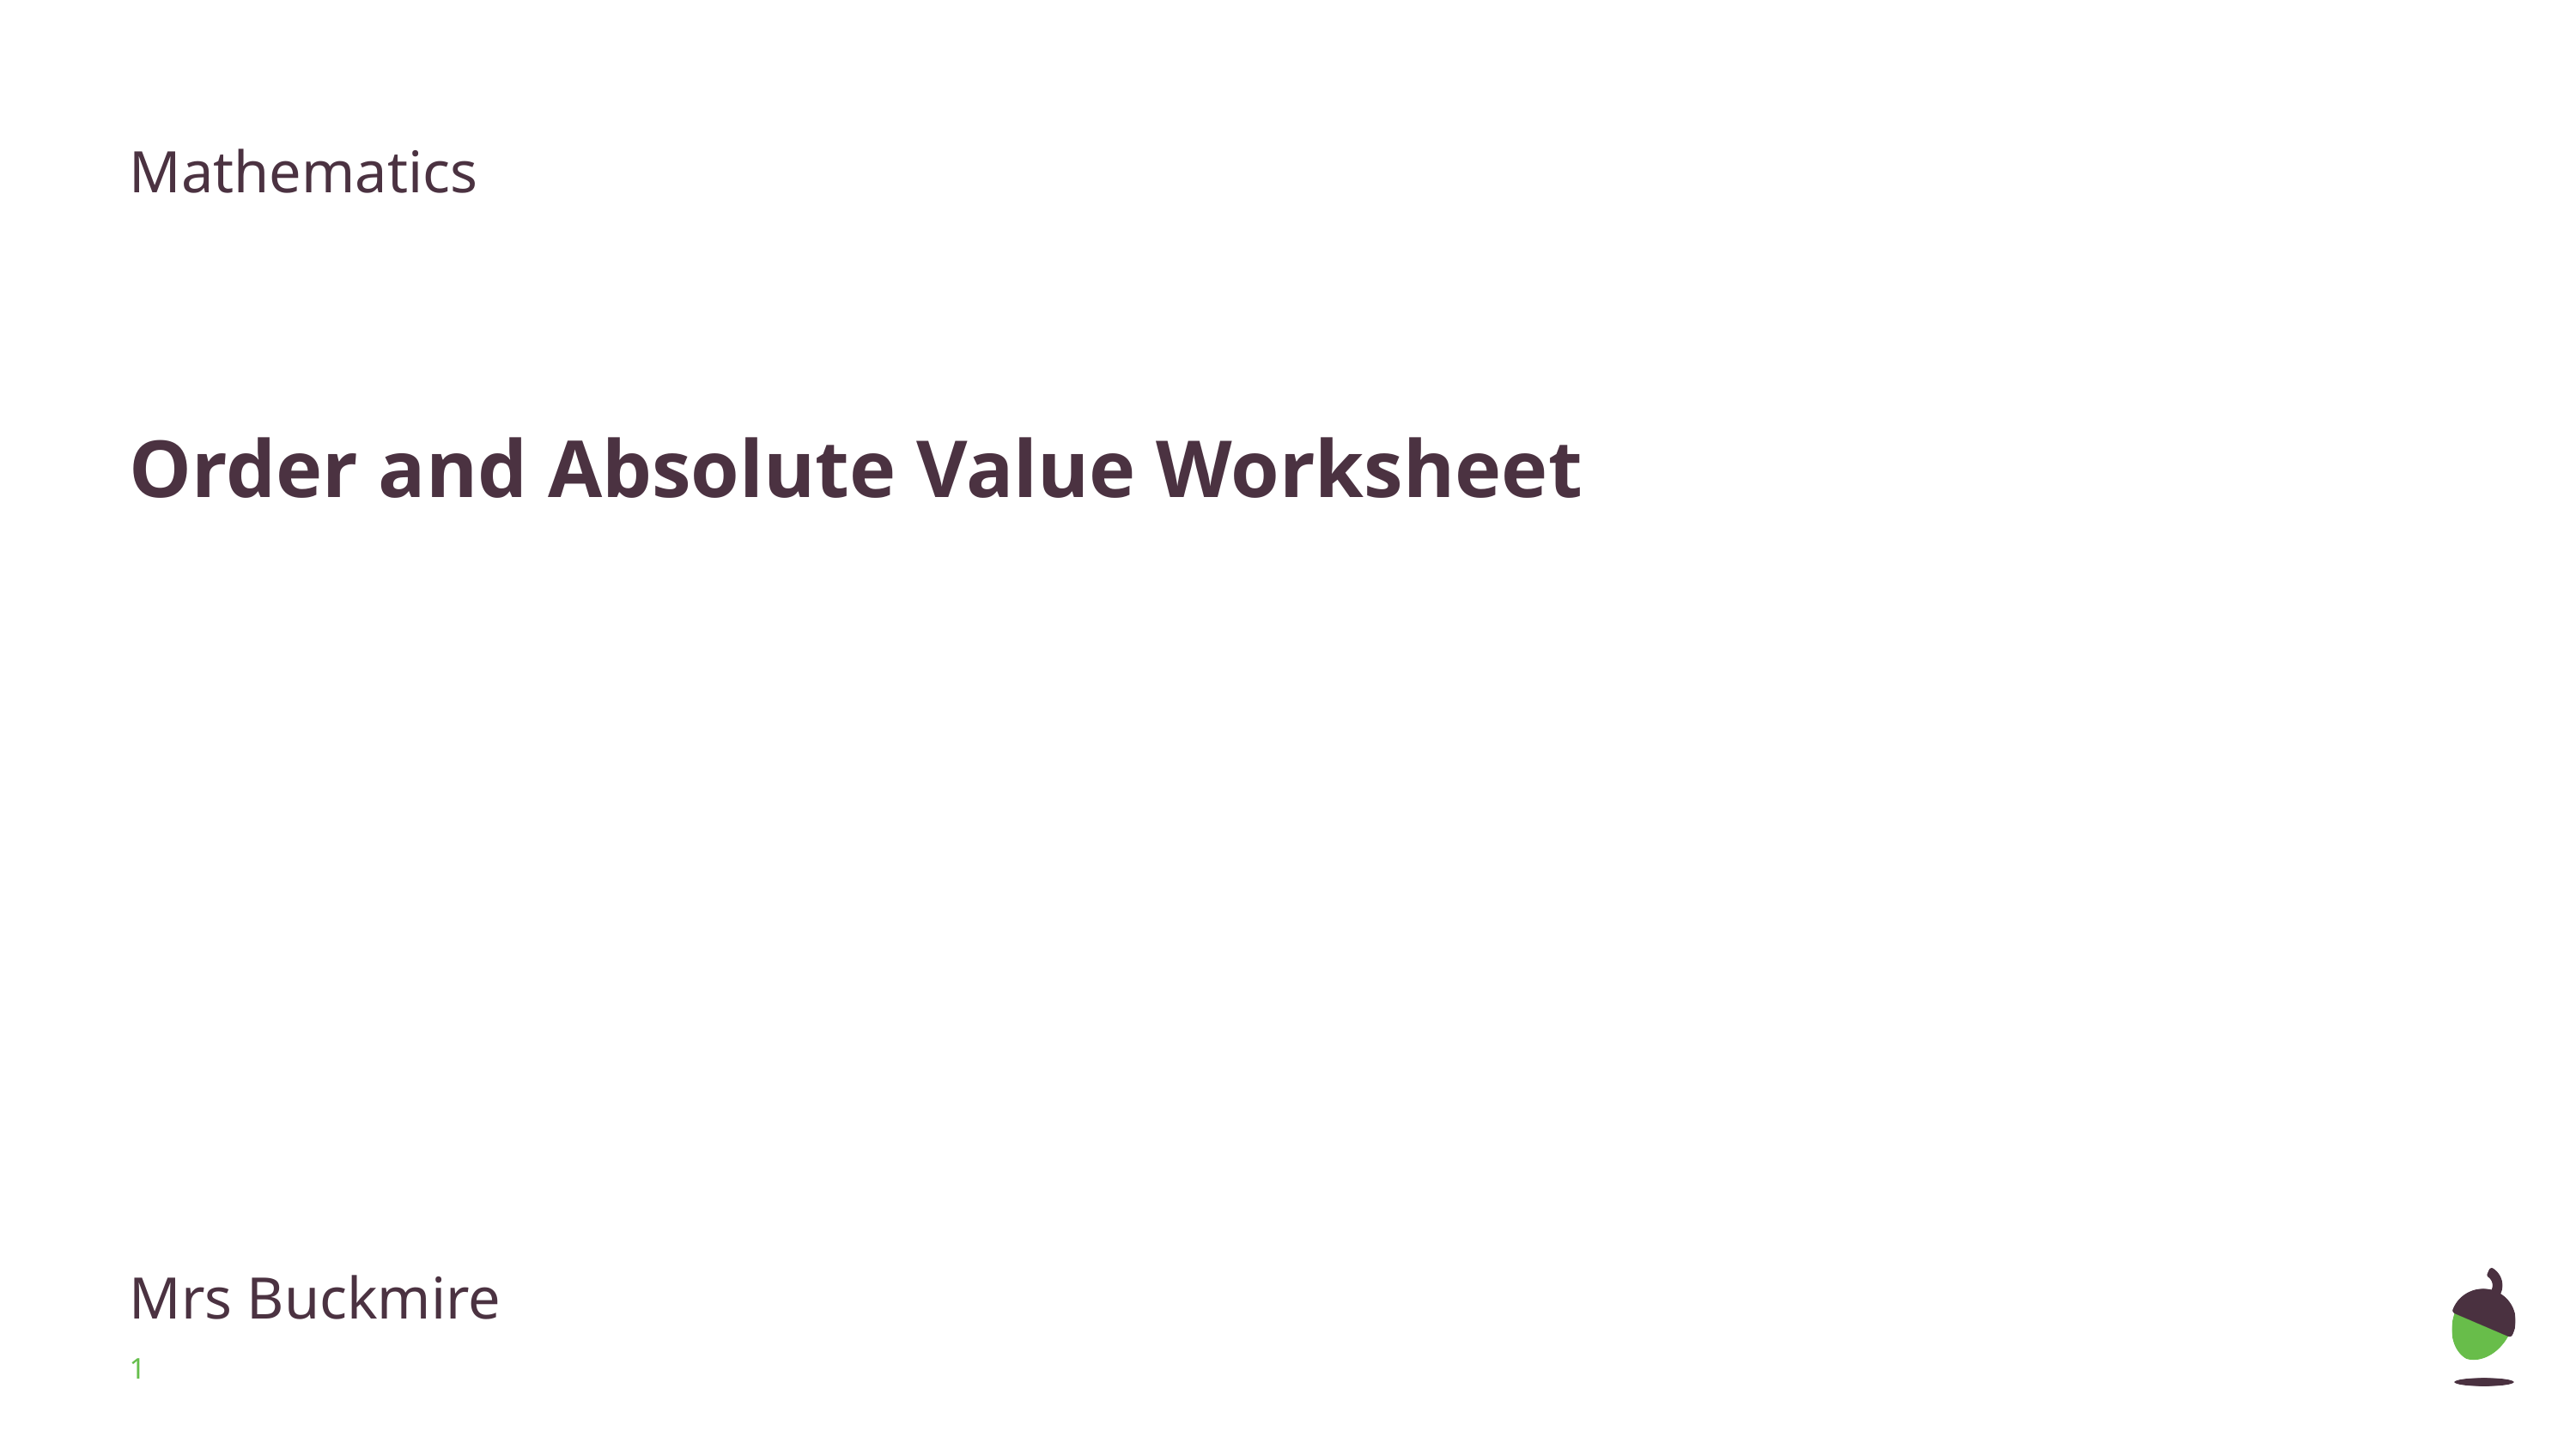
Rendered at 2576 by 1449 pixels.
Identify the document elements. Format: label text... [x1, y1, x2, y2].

picture [2451, 1268, 2516, 1386]
subtitle Mathematics [129, 124, 2447, 349]
title Order and Absolute Value Worksheet [129, 404, 2447, 930]
subtitle Mrs Buckmire [129, 1155, 1242, 1331]
slide_number ‹#› [129, 1349, 332, 1401]
